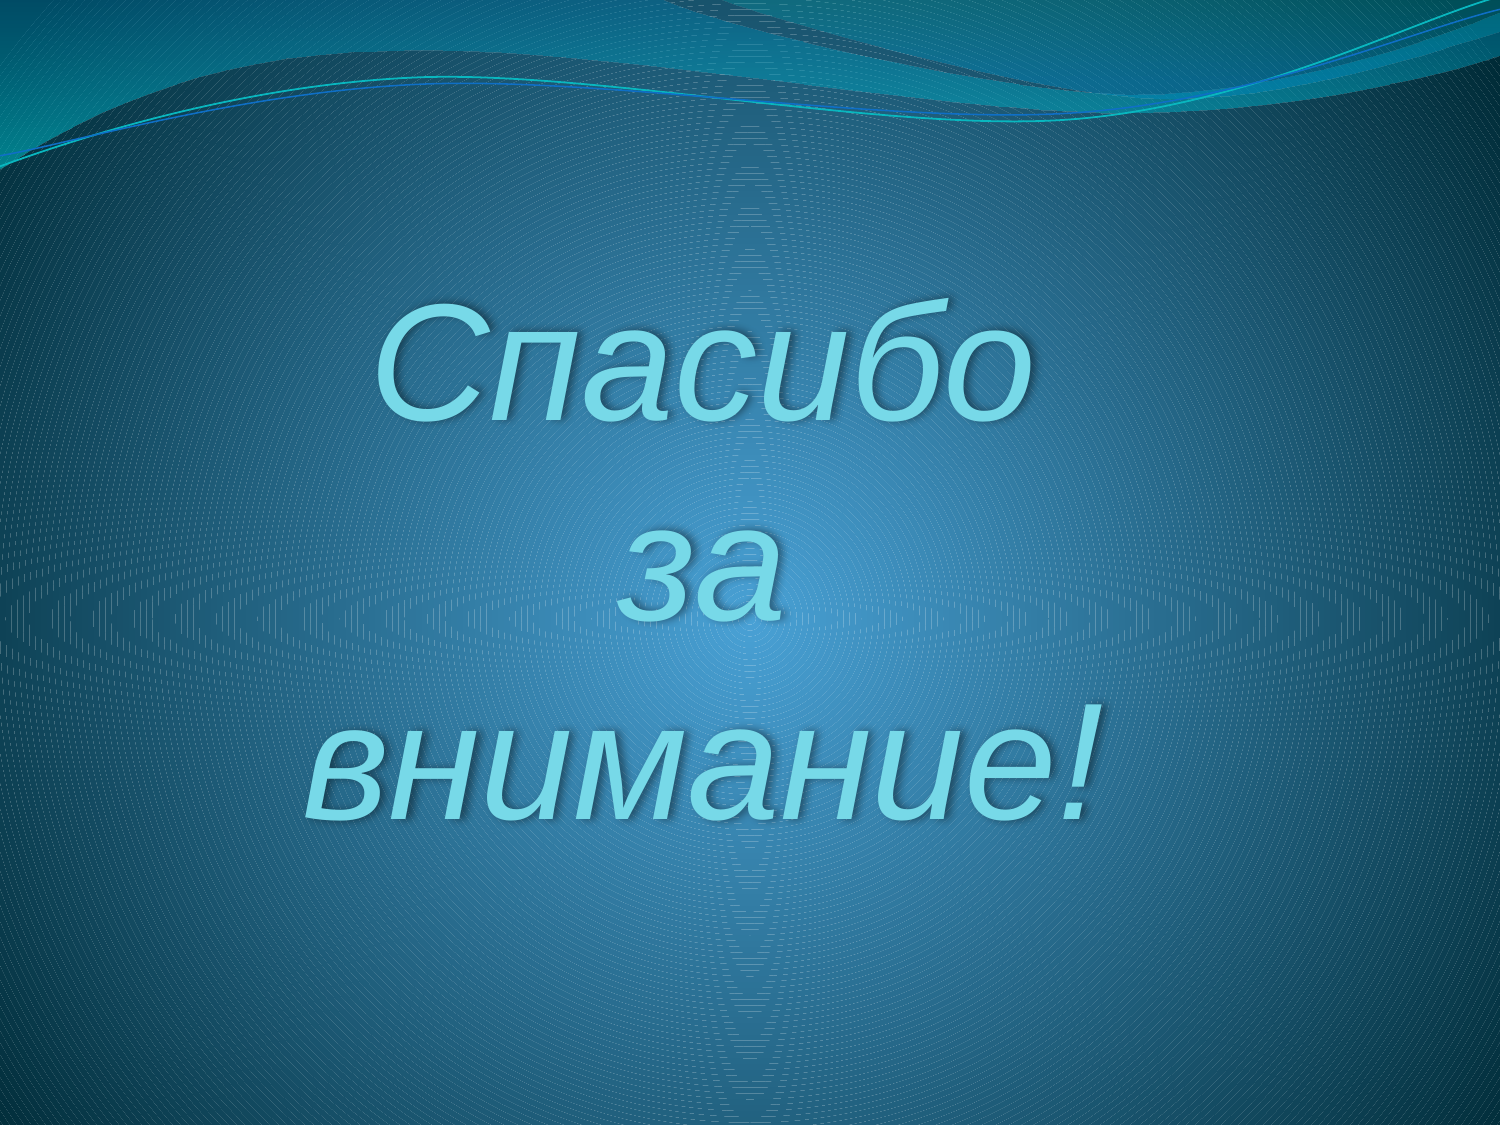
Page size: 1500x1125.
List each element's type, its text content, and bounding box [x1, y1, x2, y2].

text_box Спасибо за внимание! [128, 246, 1278, 861]
